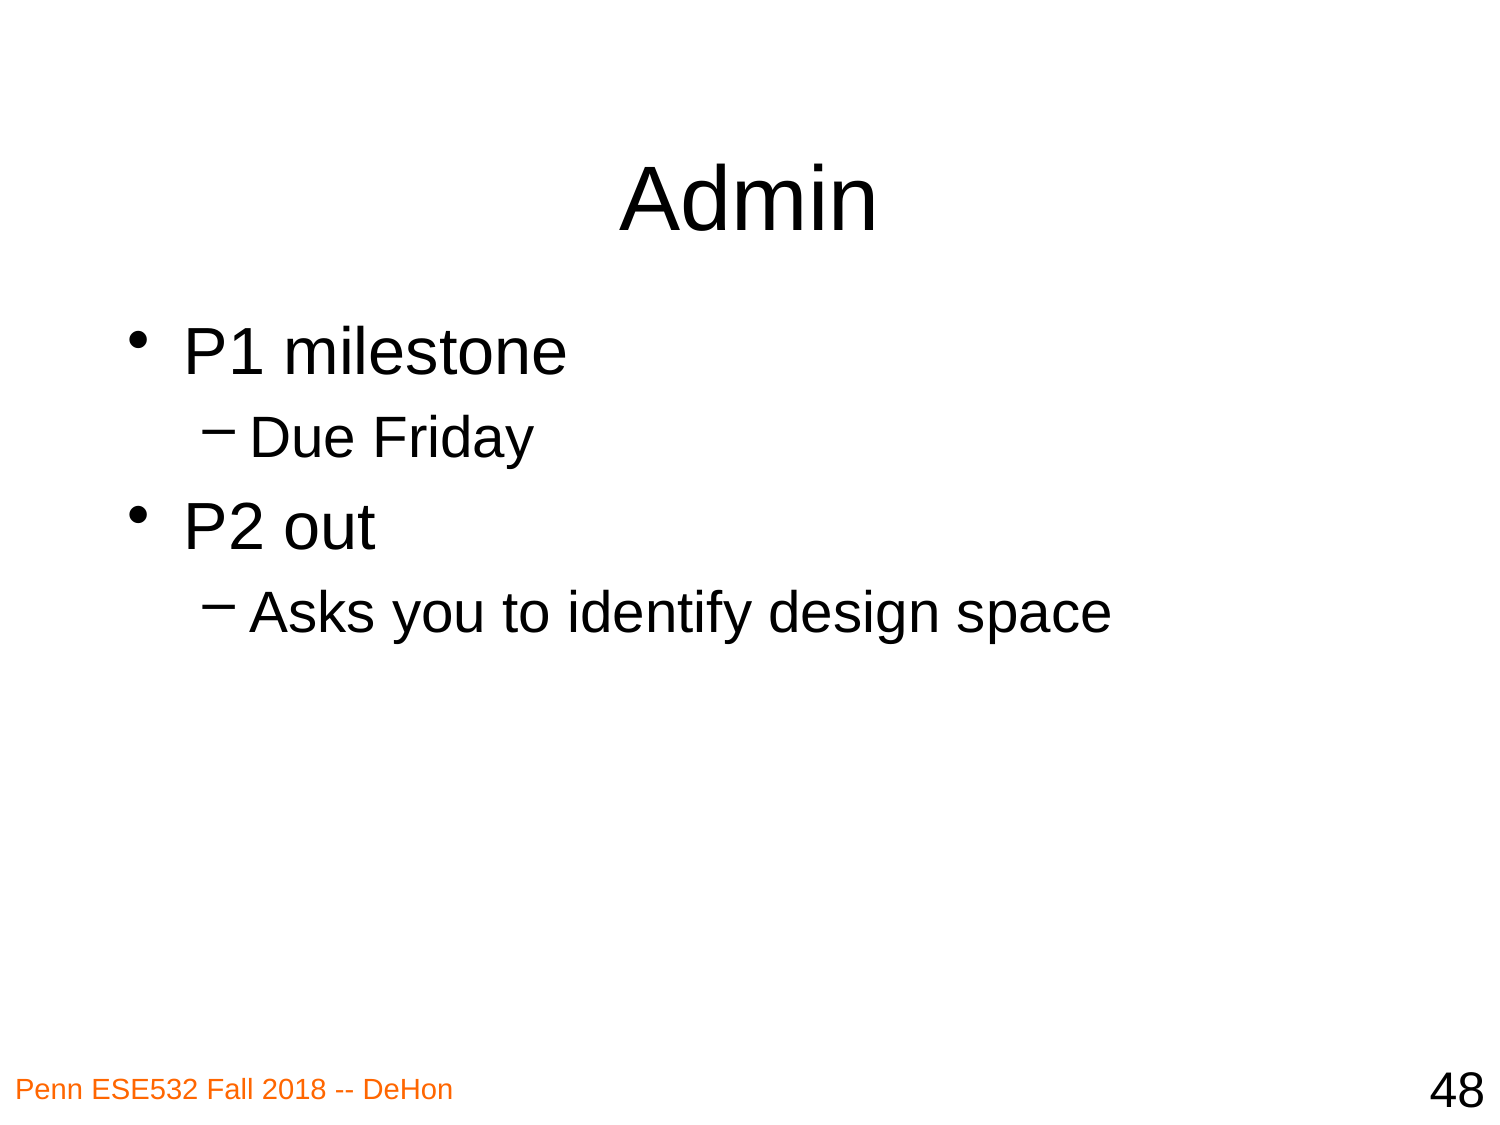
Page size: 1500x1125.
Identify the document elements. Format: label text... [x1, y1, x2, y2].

title Admin [112, 99, 1388, 288]
slide_number Penn ESE532 Fall 2018 -- DeHon [0, 1062, 576, 1125]
slide_number 48 [1187, 1049, 1500, 1125]
list P1 milestone Due Friday P2 out Asks you to identify design space [112, 299, 1388, 976]
